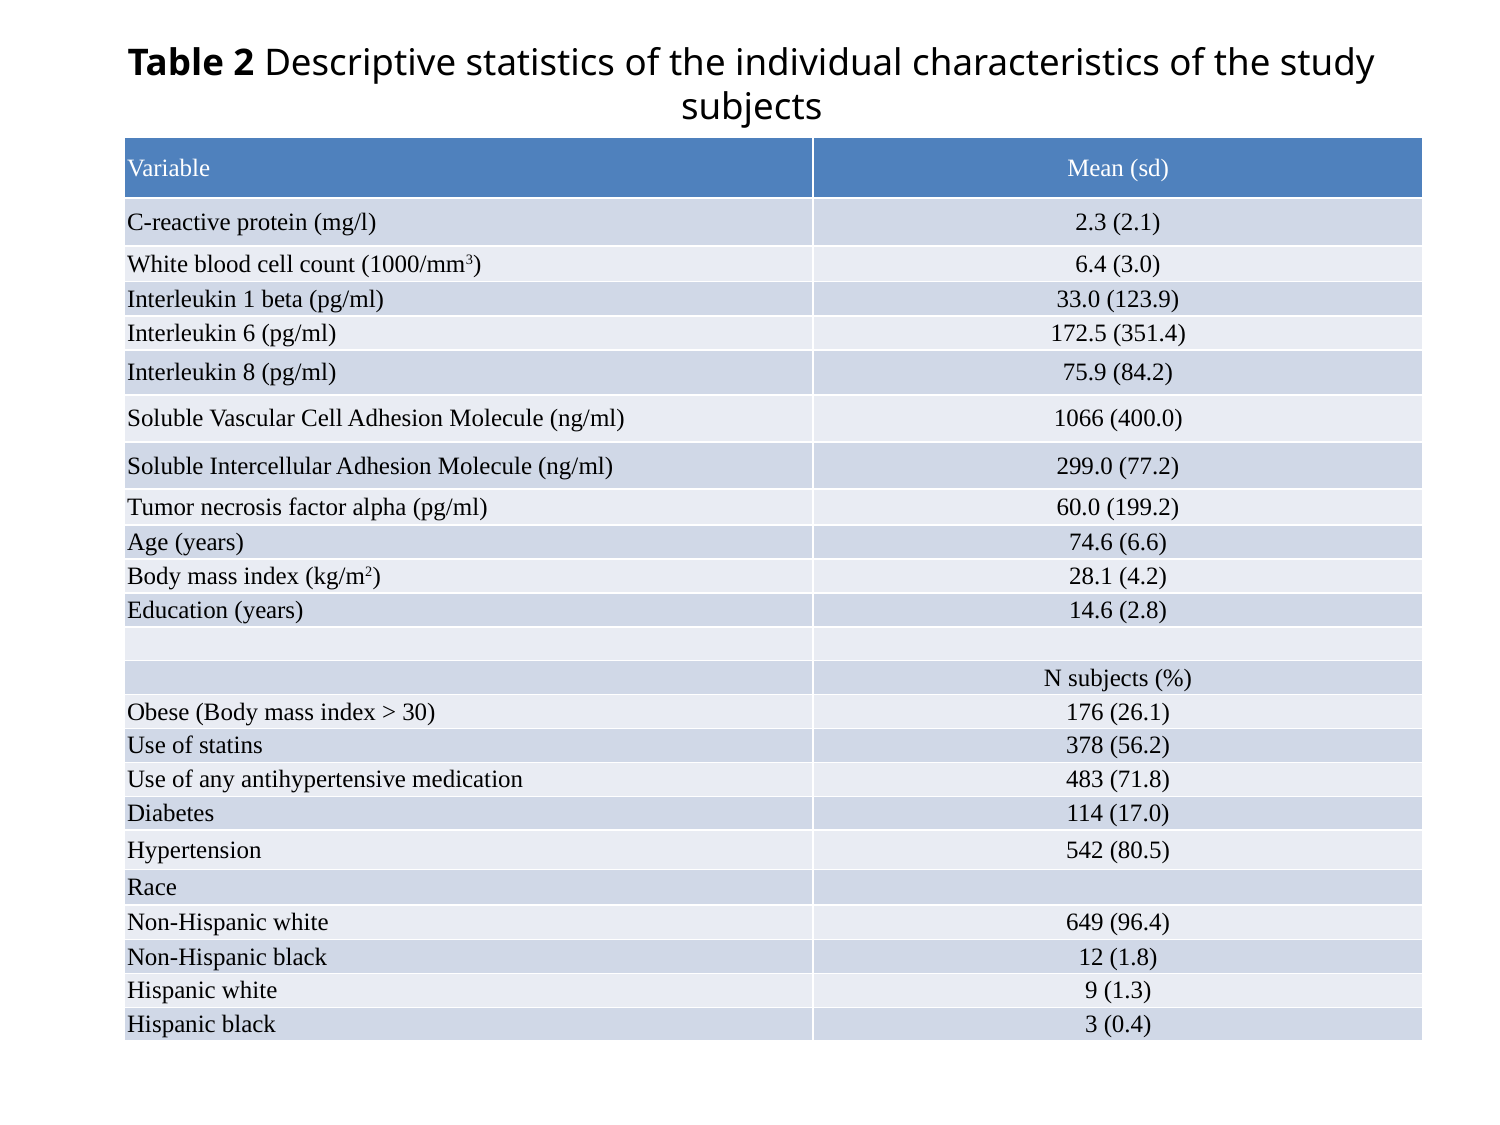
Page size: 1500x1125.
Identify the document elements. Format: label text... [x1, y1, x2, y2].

table_cell Interleukin 1 beta (pg/ml) [125, 282, 812, 315]
table_header Mean (sd) [814, 138, 1422, 197]
table_cell 6.4 (3.0) [814, 247, 1422, 281]
table_cell Race [125, 870, 812, 904]
table_cell Tumor necrosis factor alpha (pg/ml) [125, 490, 812, 524]
table_cell 9 (1.3) [814, 974, 1422, 1007]
table_cell 12 (1.8) [814, 940, 1422, 973]
table_cell 14.6 (2.8) [814, 594, 1422, 626]
table_cell Body mass index (kg/m2) [125, 560, 812, 592]
table_cell 172.5 (351.4) [814, 317, 1422, 349]
table_cell 60.0 (199.2) [814, 490, 1422, 524]
table_cell Use of statins [125, 729, 812, 762]
table_cell 378 (56.2) [814, 729, 1422, 762]
table_cell Obese (Body mass index > 30) [125, 695, 812, 728]
table_cell N subjects (%) [814, 661, 1422, 694]
table_cell [125, 661, 812, 694]
table_cell 2.3 (2.1) [814, 199, 1422, 245]
table_cell [814, 870, 1422, 904]
table_cell Interleukin 8 (pg/ml) [125, 351, 812, 394]
table_cell 542 (80.5) [814, 831, 1422, 869]
table_cell 483 (71.8) [814, 763, 1422, 796]
table_cell 74.6 (6.6) [814, 526, 1422, 558]
table_cell 28.1 (4.2) [814, 560, 1422, 592]
table_cell 33.0 (123.9) [814, 282, 1422, 315]
table_cell Non-Hispanic white [125, 906, 812, 939]
table_cell C-reactive protein (mg/l) [125, 199, 812, 245]
table_cell 114 (17.0) [814, 797, 1422, 829]
table_cell 649 (96.4) [814, 906, 1422, 939]
table_cell Soluble Vascular Cell Adhesion Molecule (ng/ml) [125, 396, 812, 441]
table_cell 299.0 (77.2) [814, 443, 1422, 488]
title Table 2 Descriptive statistics of the individual characteristics of the study subjects [76, 31, 1427, 135]
table_cell White blood cell count (1000/mm3) [125, 247, 812, 281]
table_cell Age (years) [125, 526, 812, 558]
table_cell Use of any antihypertensive medication [125, 763, 812, 796]
table_cell [125, 628, 812, 660]
table_cell Hispanic black [125, 1008, 812, 1040]
table_cell 75.9 (84.2) [814, 351, 1422, 394]
table_cell 176 (26.1) [814, 695, 1422, 728]
table_cell Hispanic white [125, 974, 812, 1007]
table_cell [814, 628, 1422, 660]
table_header Variable [125, 138, 812, 197]
table_cell Interleukin 6 (pg/ml) [125, 317, 812, 349]
table_cell 1066 (400.0) [814, 396, 1422, 441]
table_cell Soluble Intercellular Adhesion Molecule (ng/ml) [125, 443, 812, 488]
table_cell Diabetes [125, 797, 812, 829]
table_cell Education (years) [125, 594, 812, 626]
table_cell Non-Hispanic black [125, 940, 812, 973]
table_cell 3 (0.4) [814, 1008, 1422, 1040]
table_cell Hypertension [125, 831, 812, 869]
